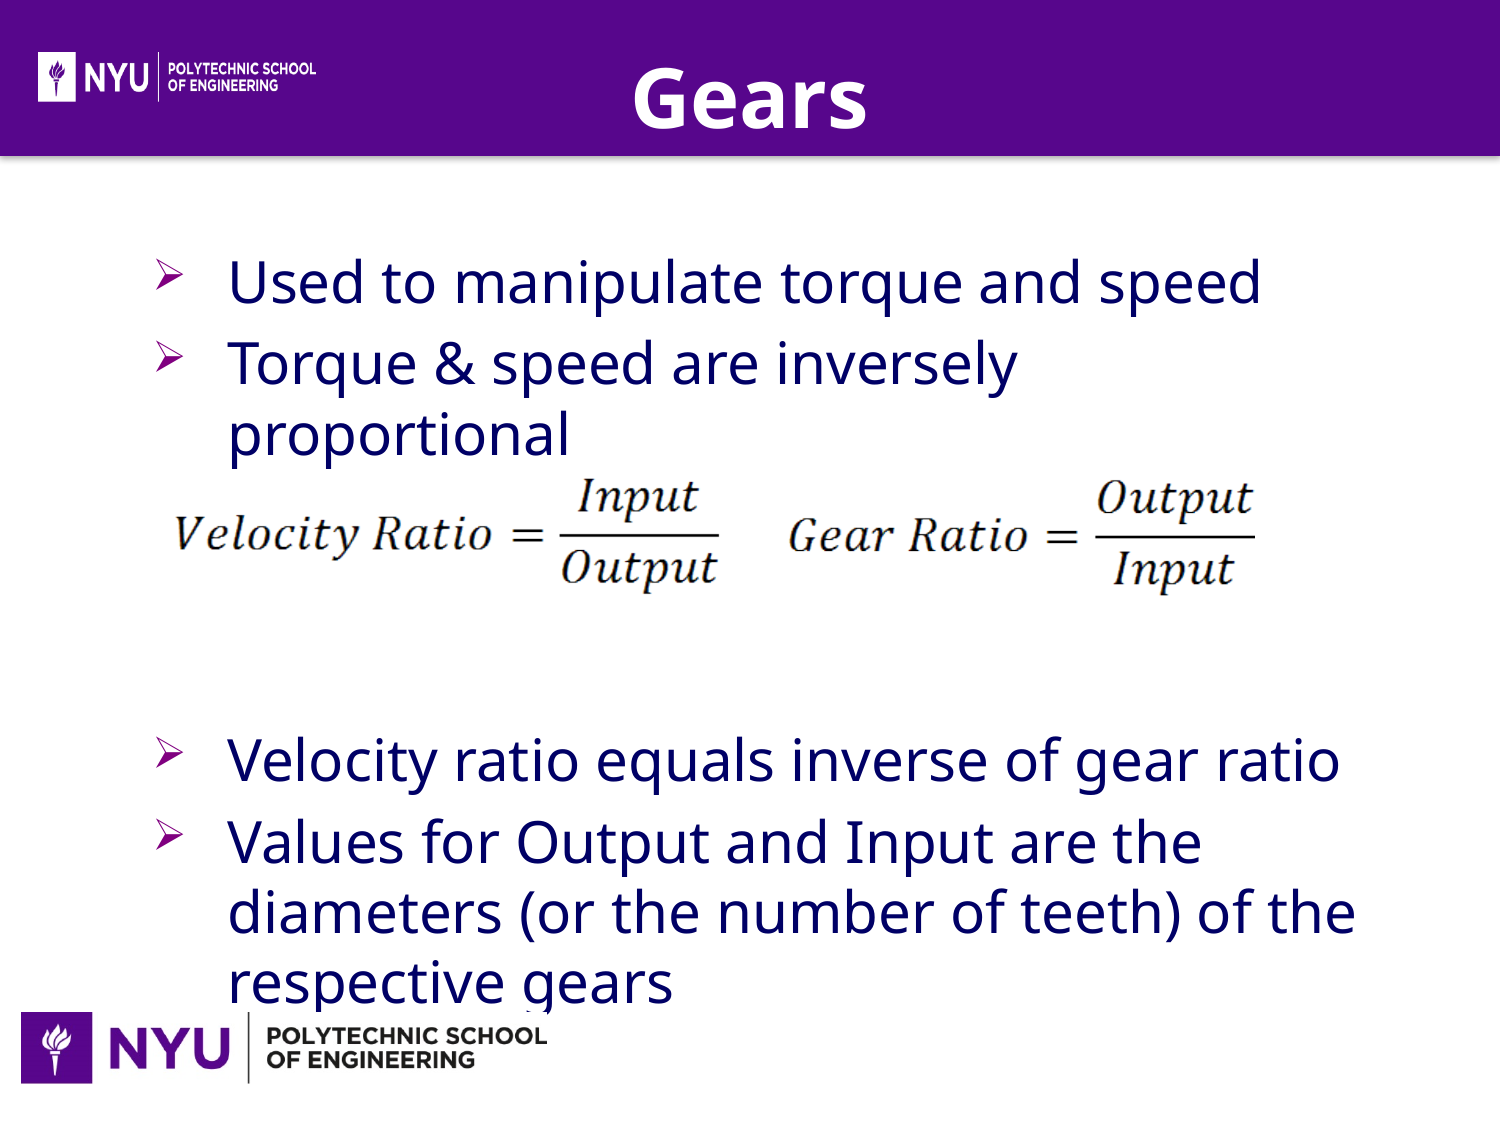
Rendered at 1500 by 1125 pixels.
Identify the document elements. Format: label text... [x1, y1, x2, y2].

picture [787, 474, 1255, 607]
text_box [0, 0, 1500, 75]
text_box Used to manipulate torque and speed Torque & speed are inversely proportional Velocity ratio equals inverse of gear ratio Values for Output and Input are the diameters (or the number of teeth) of the respective gears [137, 237, 1375, 1050]
picture [174, 474, 721, 607]
picture [21, 1012, 547, 1084]
title Gears [0, 75, 1500, 181]
